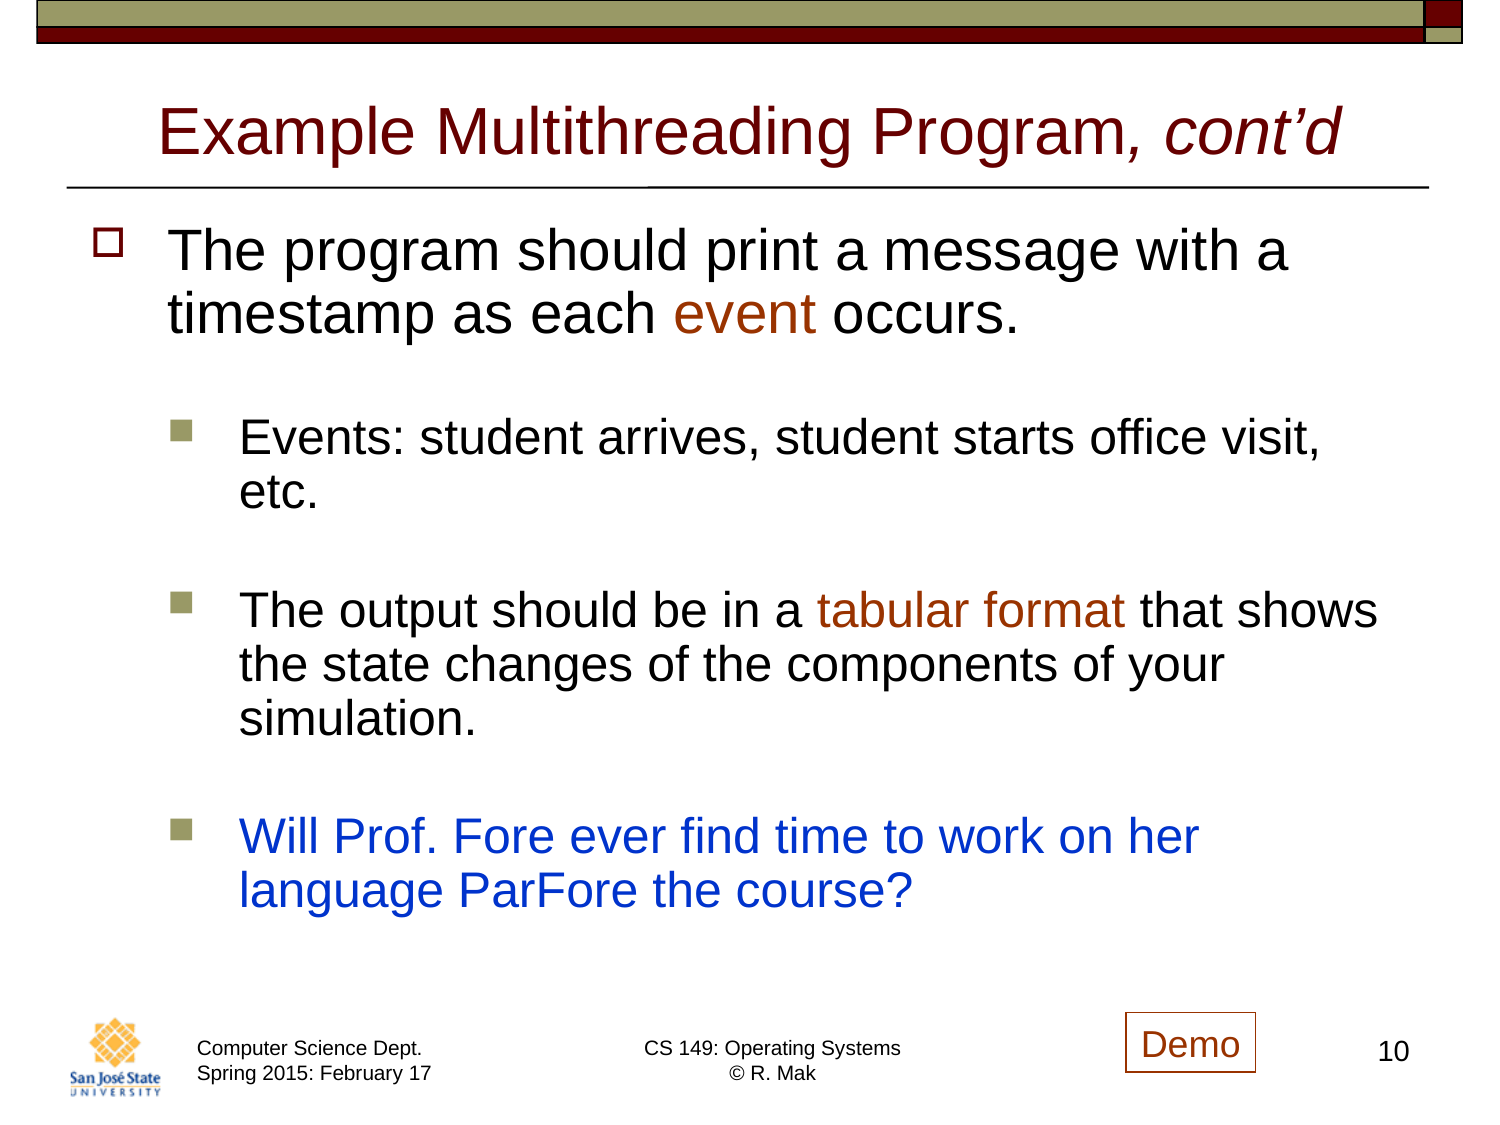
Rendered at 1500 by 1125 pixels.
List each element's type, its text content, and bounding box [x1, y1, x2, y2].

list The program should print a message with a timestamp as each event occurs. Events: student arrives, student starts office visit, etc. The output should be in a tabular format that shows the state changes of the components of your simulation. Will Prof. Fore ever find time to work on her language ParFore the course? [75, 212, 1425, 1006]
picture [60, 1012, 166, 1112]
title Example Multithreading Program, cont’d [75, 67, 1425, 175]
text_box Demo [1126, 1012, 1256, 1073]
slide_number 10 [1112, 1025, 1425, 1100]
